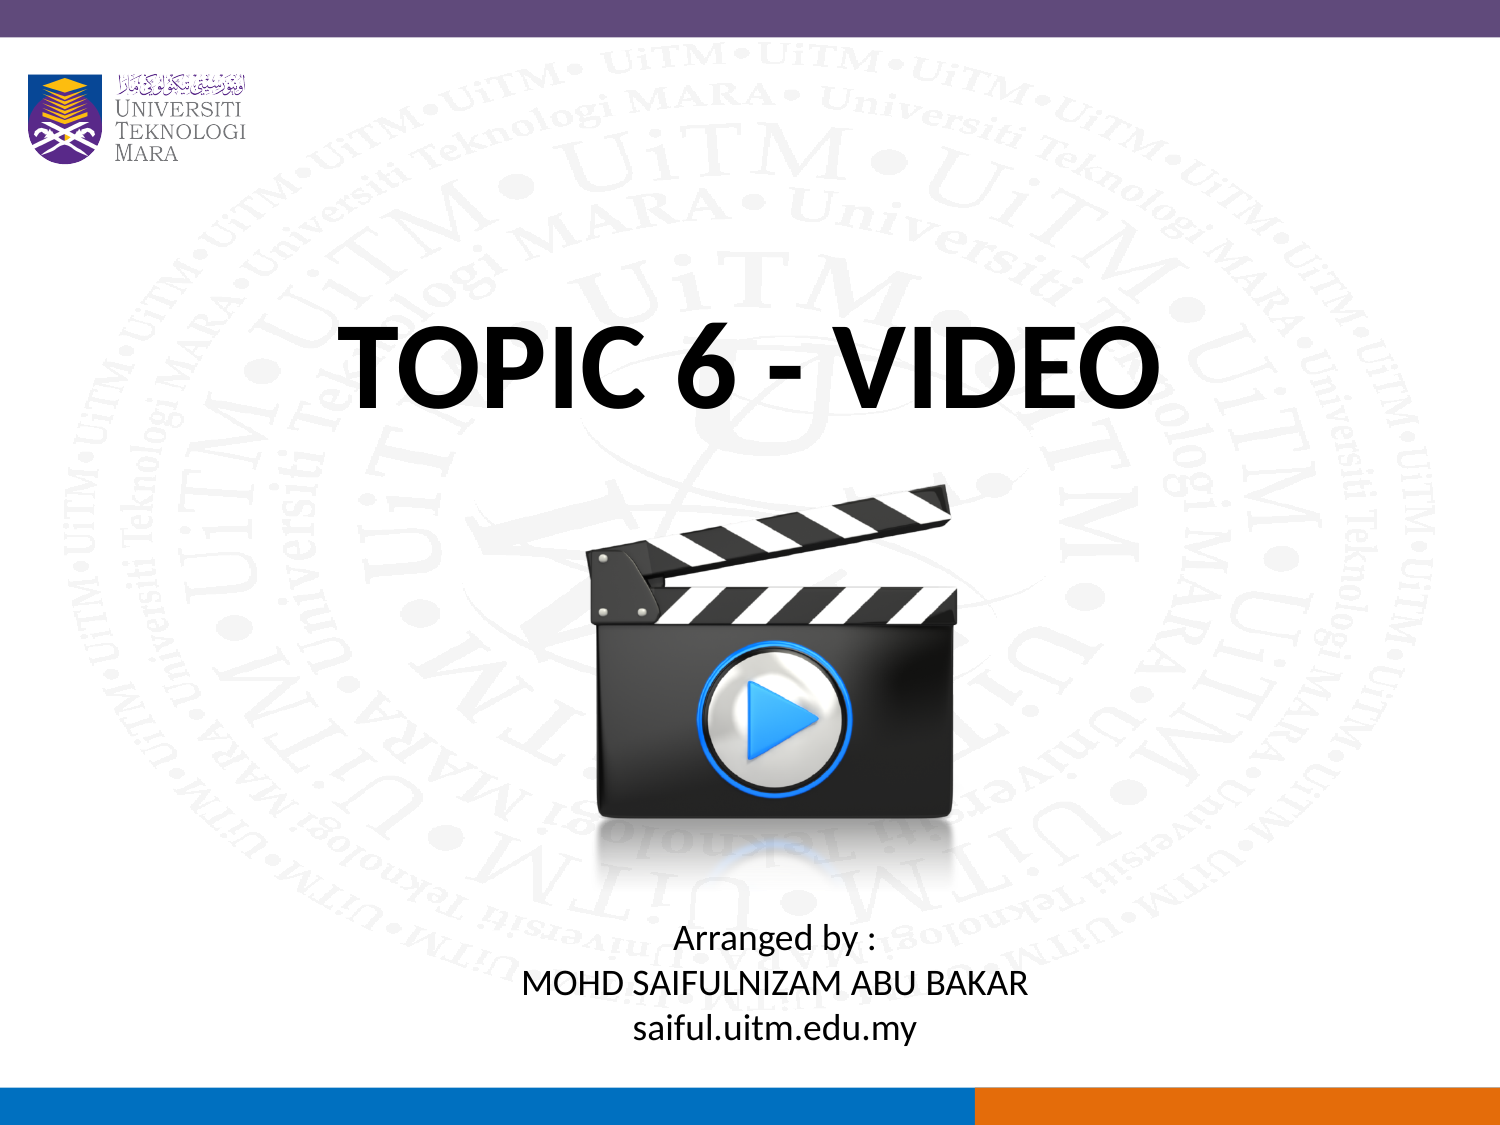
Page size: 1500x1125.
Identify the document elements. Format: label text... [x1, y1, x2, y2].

picture [12, 62, 263, 168]
text_box Arranged by : MOHD SAIFULNIZAM ABU BAKAR saiful.uitm.edu.my [275, 905, 1275, 1055]
picture [568, 478, 982, 892]
title TOPIC 6 - VIDEO [112, 237, 1388, 479]
